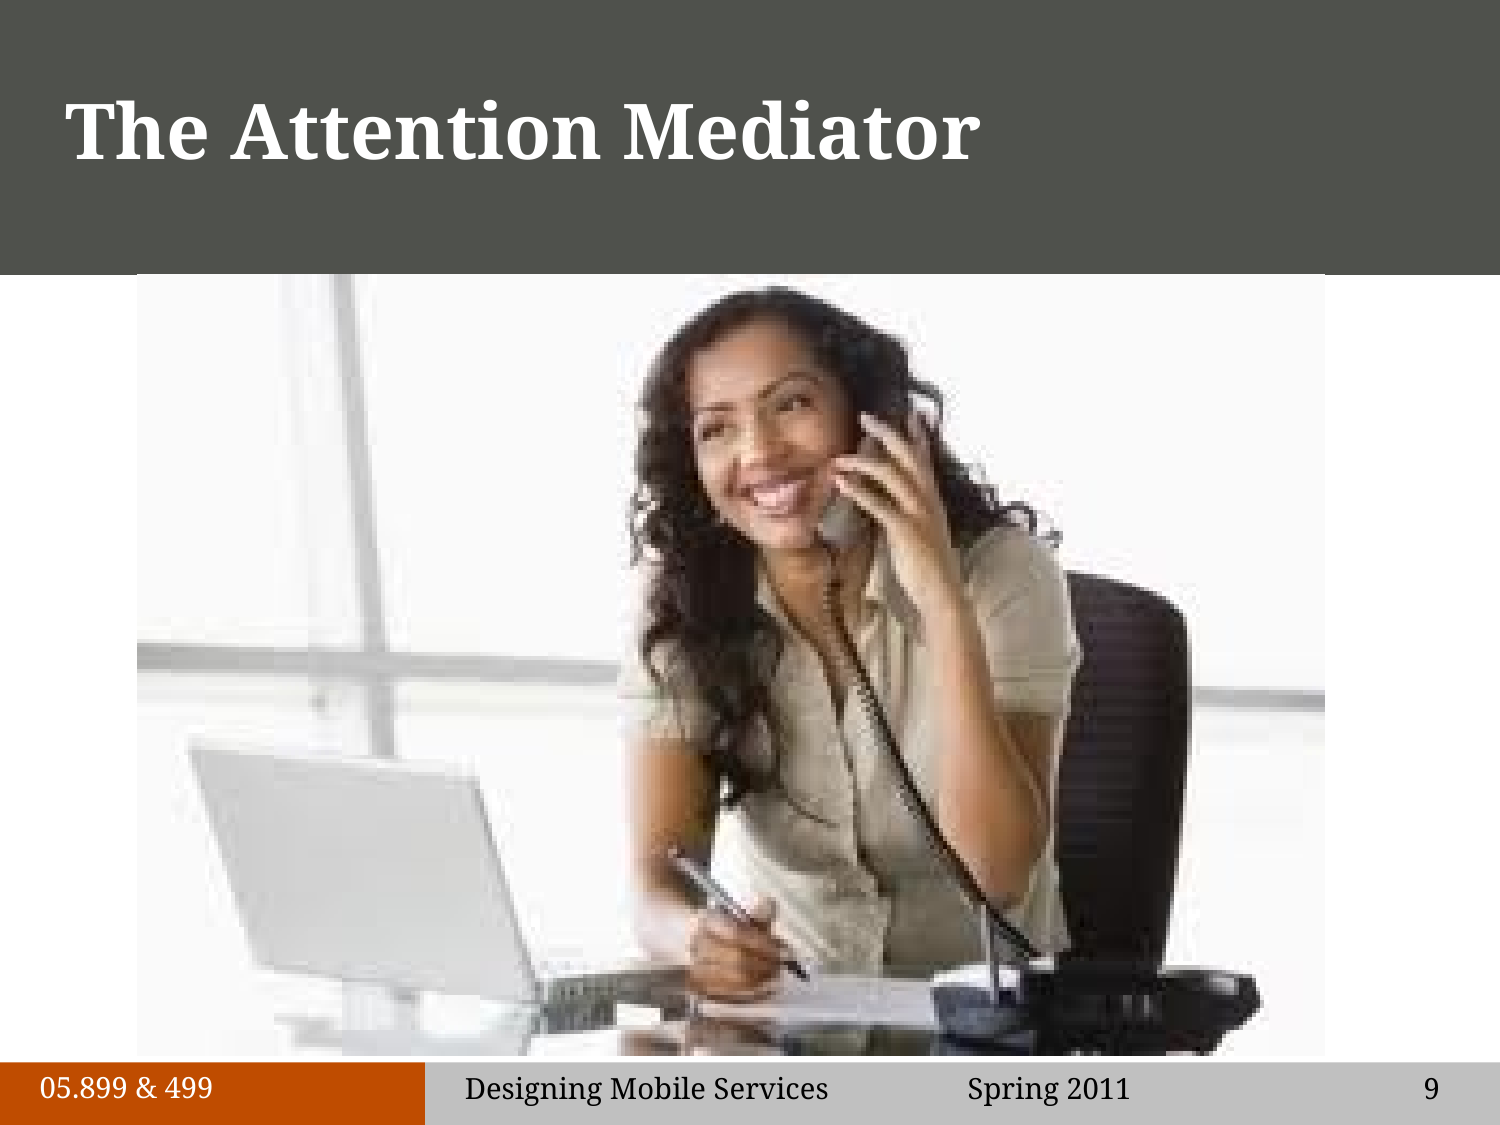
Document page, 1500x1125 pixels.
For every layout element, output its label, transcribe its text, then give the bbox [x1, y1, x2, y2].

picture [137, 274, 1326, 1056]
title The Attention Mediator [49, 74, 1376, 276]
